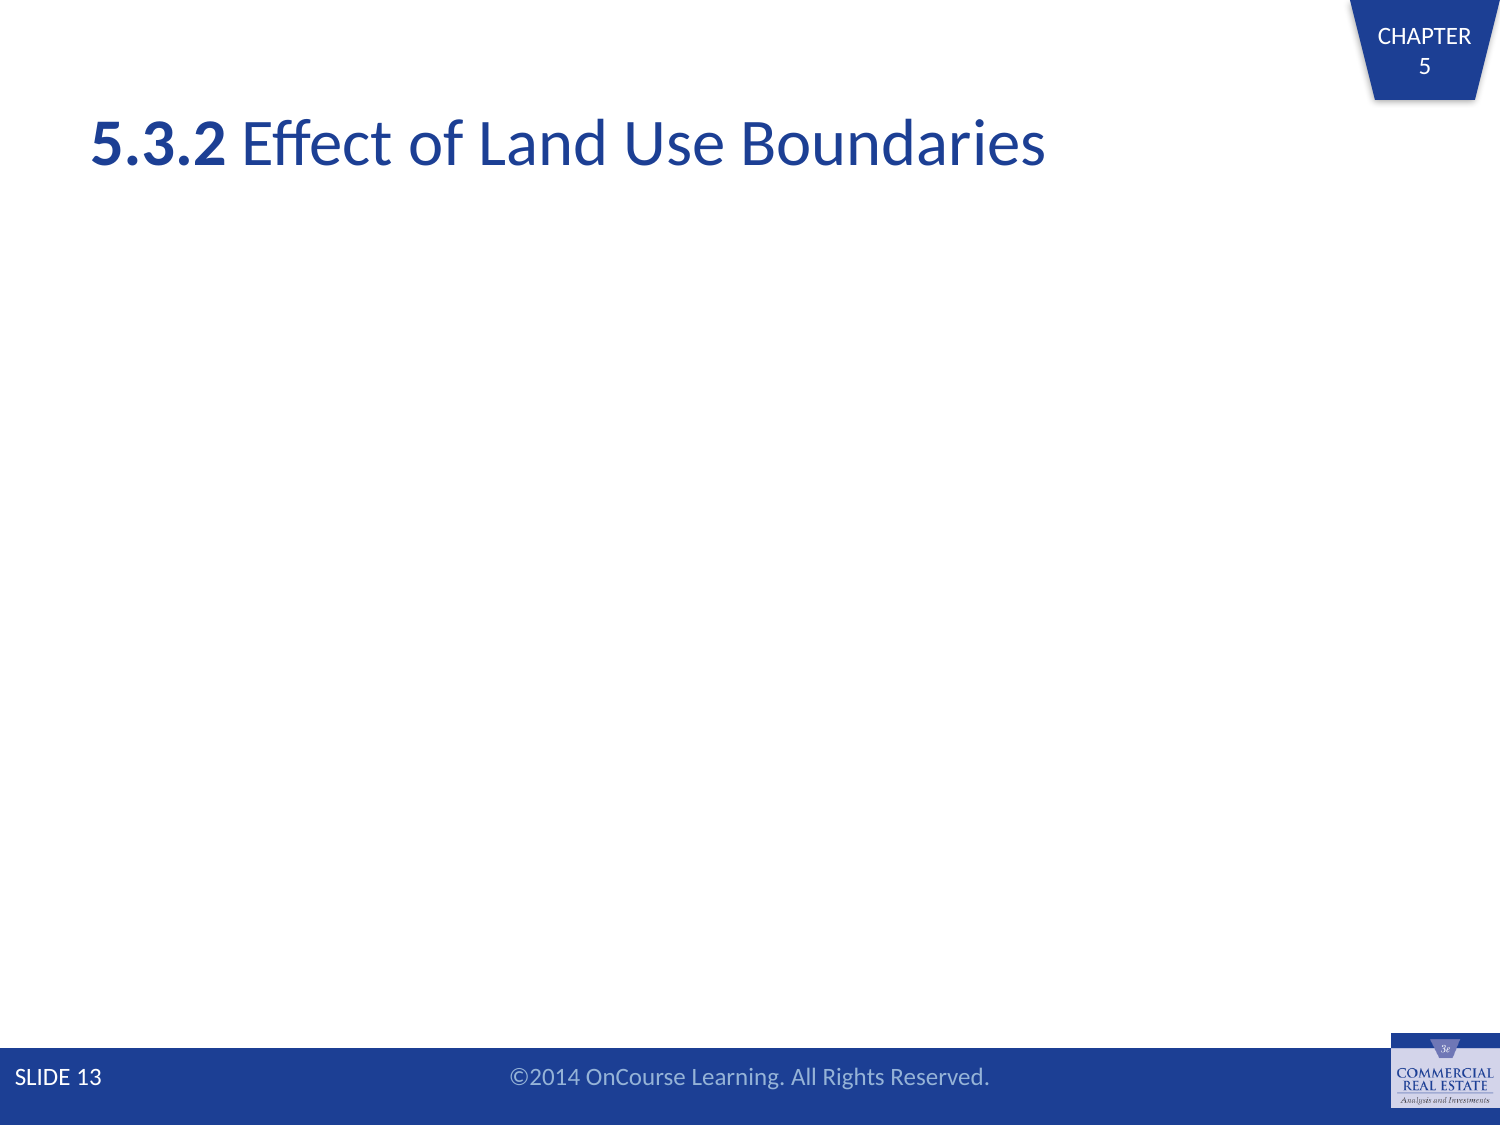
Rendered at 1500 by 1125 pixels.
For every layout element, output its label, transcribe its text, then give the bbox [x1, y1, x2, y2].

slide_number SLIDE 13 [0, 1052, 350, 1113]
title 5.3.2 Effect of Land Use Boundaries [75, 45, 1375, 233]
picture [1391, 1033, 1500, 1108]
